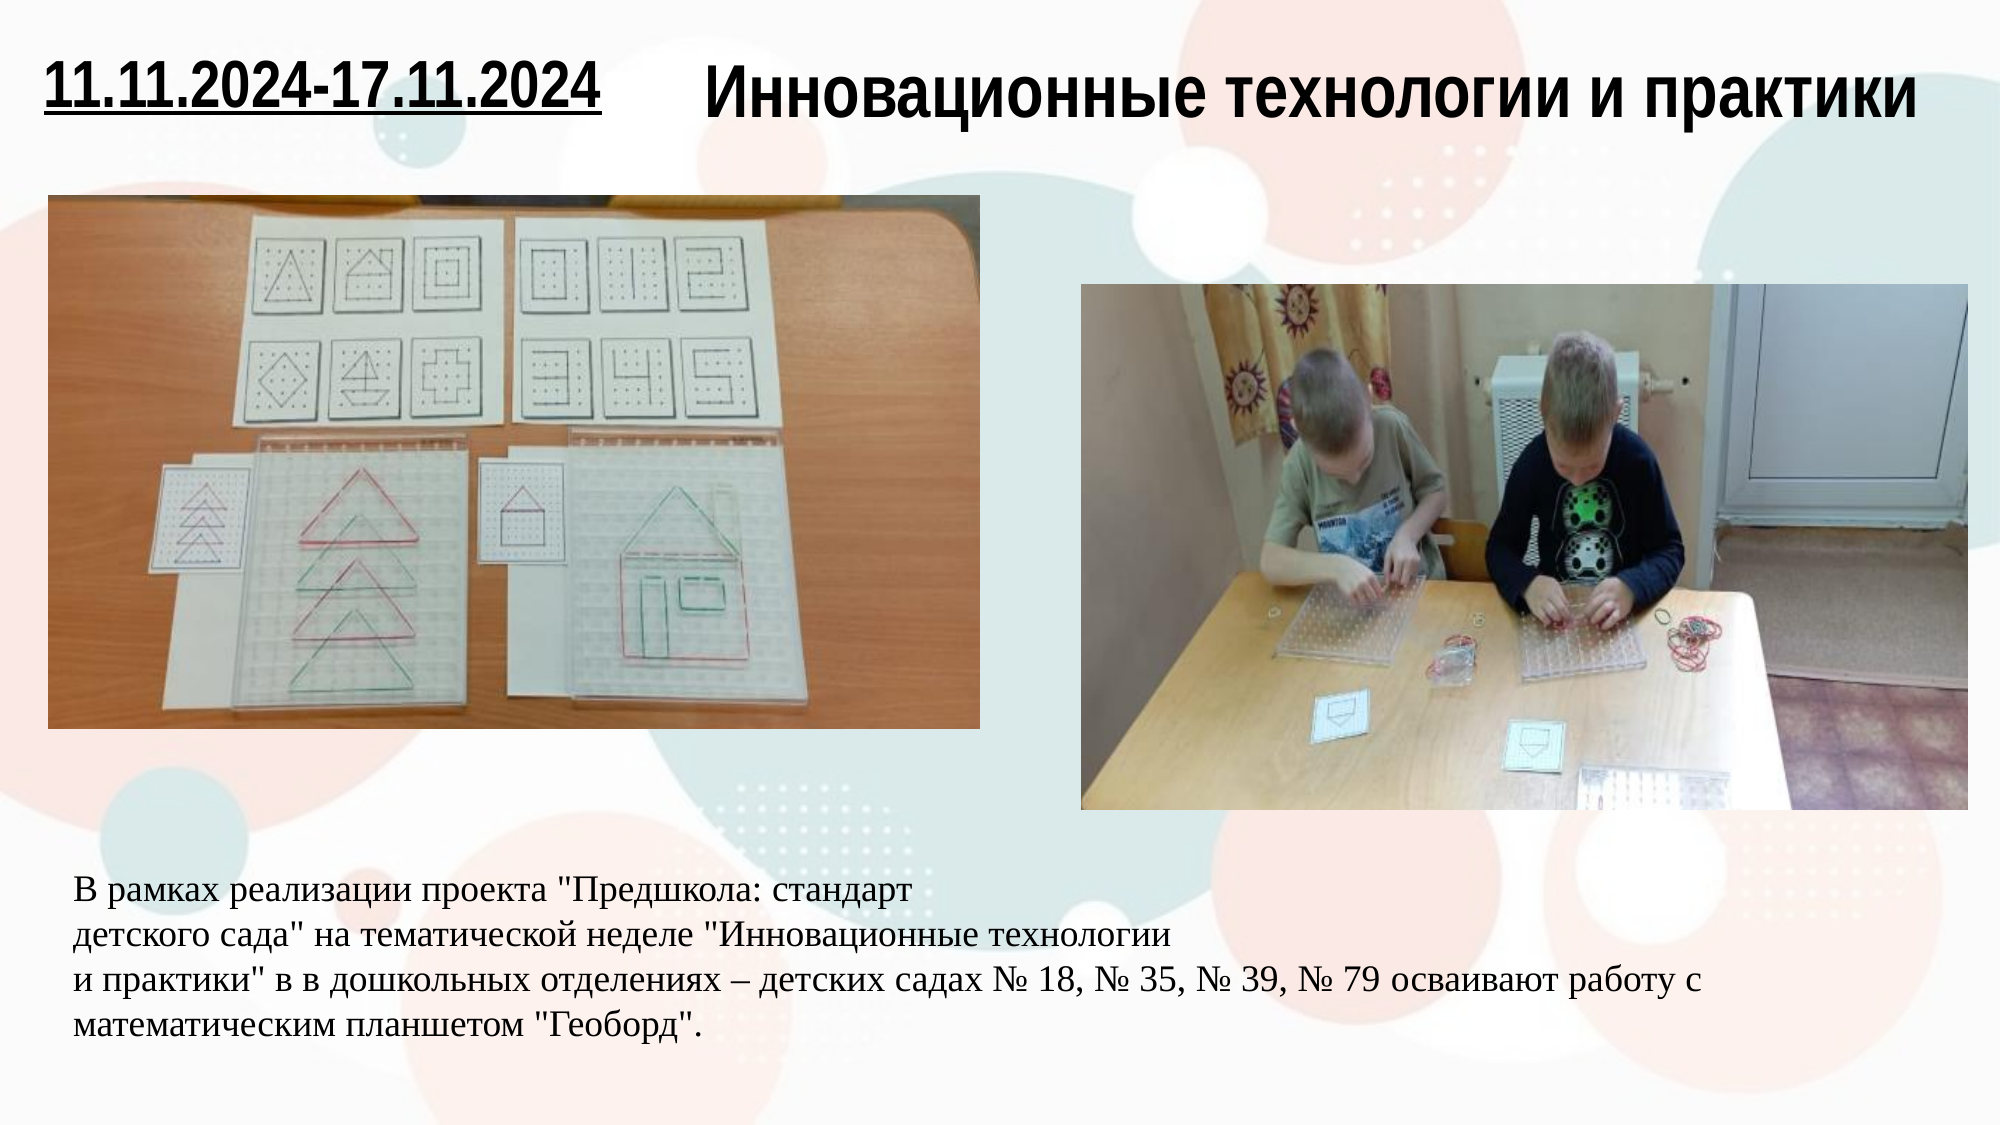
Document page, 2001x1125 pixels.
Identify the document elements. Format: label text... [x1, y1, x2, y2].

picture [1081, 284, 1968, 810]
text_box В рамках реализации проекта "Предшкола: стандарт детского сада" на тематической неделе "Инновационные технологии и практики" в в дошкольных отделениях – детских садах № 18, № 35, № 39, № 79 осваивают работу с математическим планшетом "Геоборд". [58, 856, 1923, 1051]
picture [48, 195, 980, 729]
text_box 11.11.2024-17.11.2024 [29, 33, 1030, 129]
text_box Инновационные технологии и практики [689, 22, 1953, 141]
